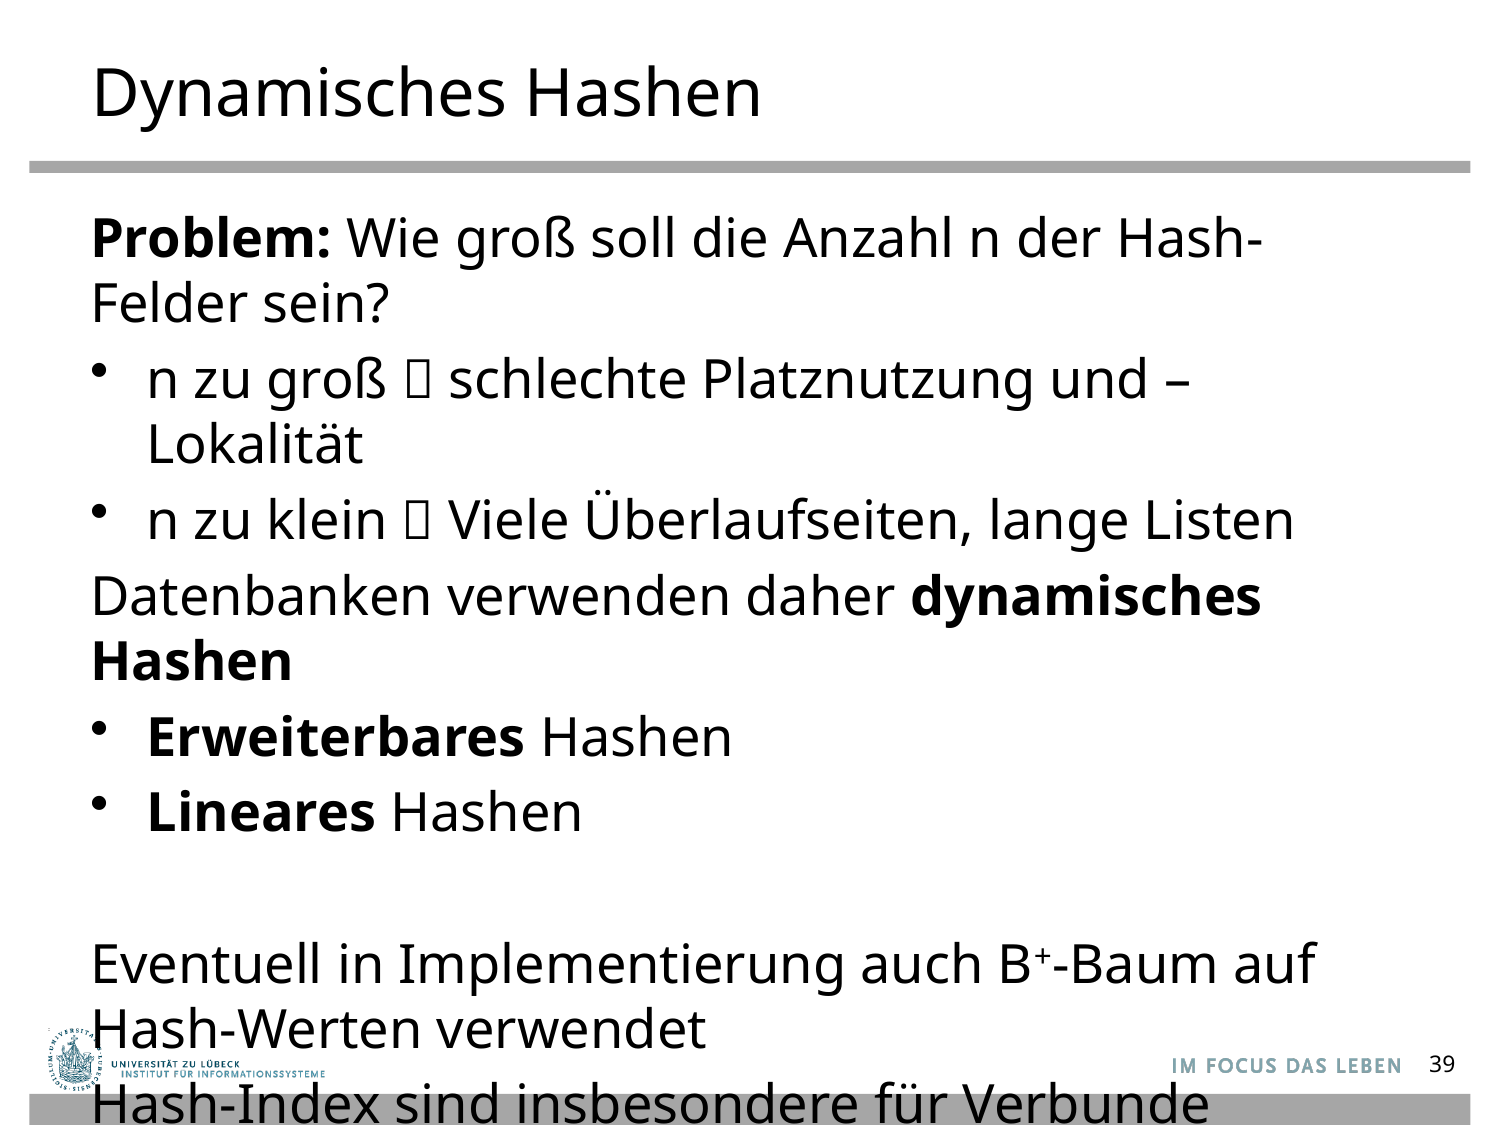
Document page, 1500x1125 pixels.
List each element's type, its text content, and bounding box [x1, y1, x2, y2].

title Dynamisches Hashen [76, 42, 1427, 126]
slide_number 39 [1305, 1050, 1471, 1083]
list Problem: Wie groß soll die Anzahl n der Hash-Felder sein? n zu groß  schlechte Platznutzung und –Lokalität n zu klein  Viele Überlaufseiten, lange Listen Datenbanken verwenden daher dynamisches Hashen Erweiterbares Hashen Lineares Hashen Eventuell in Implementierung auch B+-Baum auf Hash-Werten verwendet Hash-Index sind insbesondere für Verbunde geeignet [75, 196, 1425, 1012]
picture [1173, 1058, 1305, 1073]
